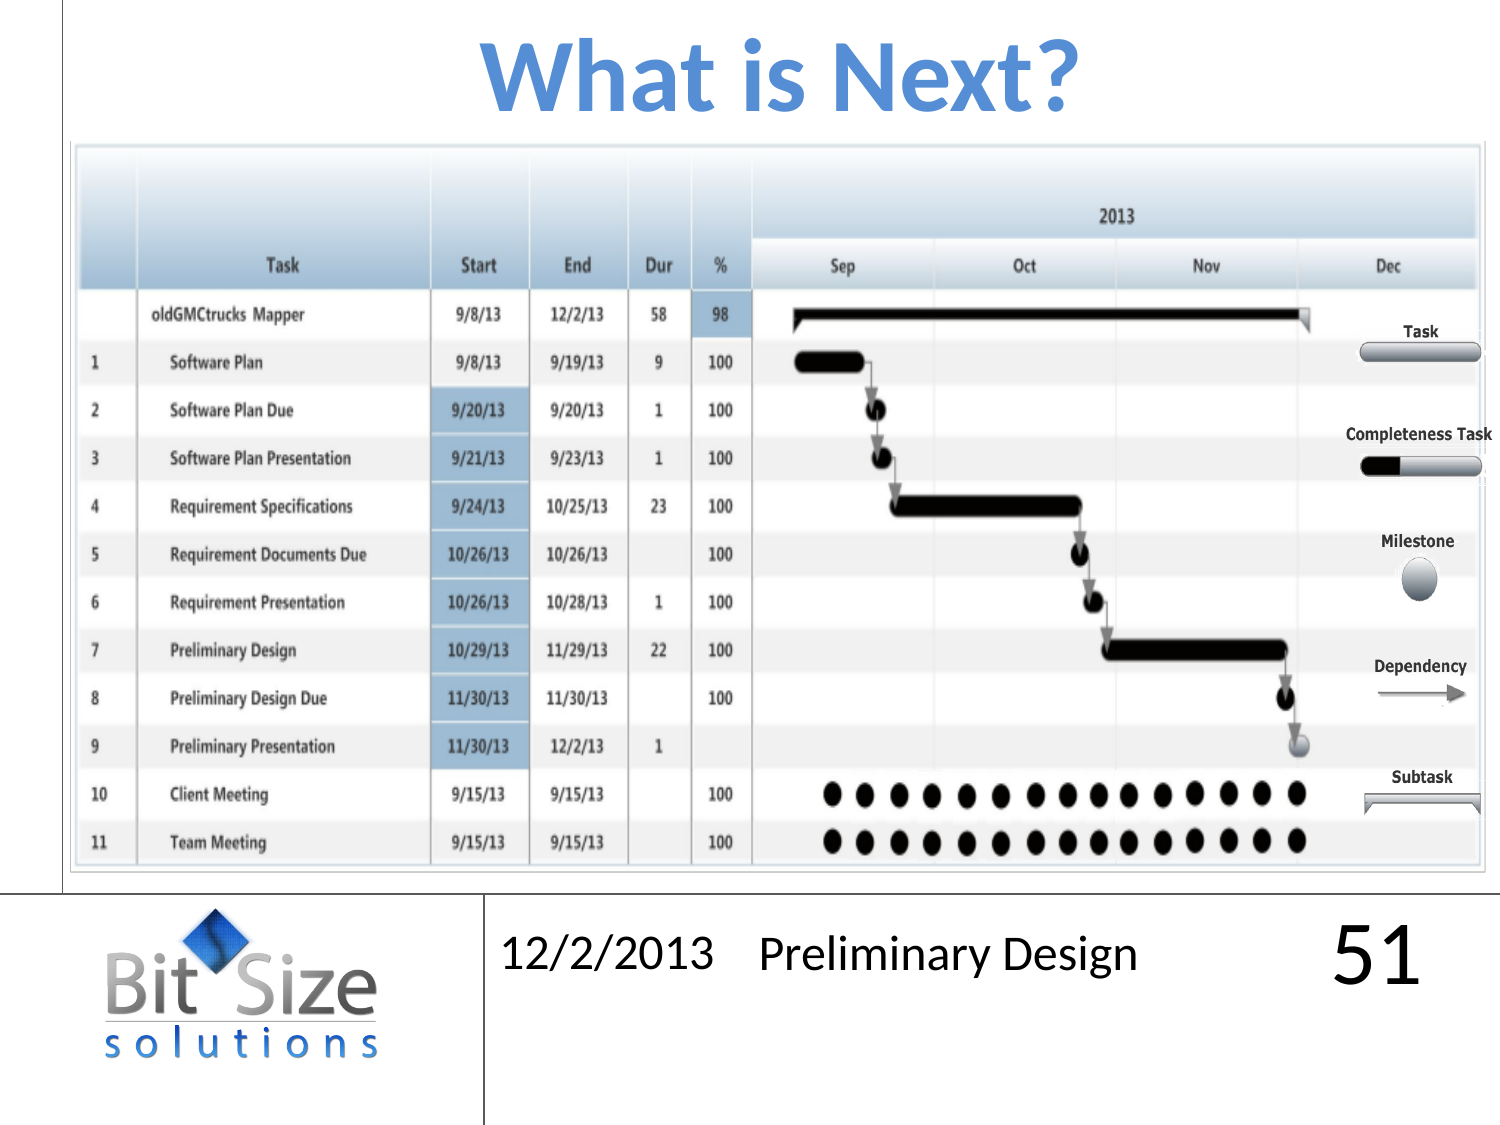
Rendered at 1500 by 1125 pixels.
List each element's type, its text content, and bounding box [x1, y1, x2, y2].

text_box What is Next? [62, 0, 1500, 139]
picture [1340, 314, 1500, 858]
picture [75, 931, 400, 1107]
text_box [0, 141, 1500, 931]
